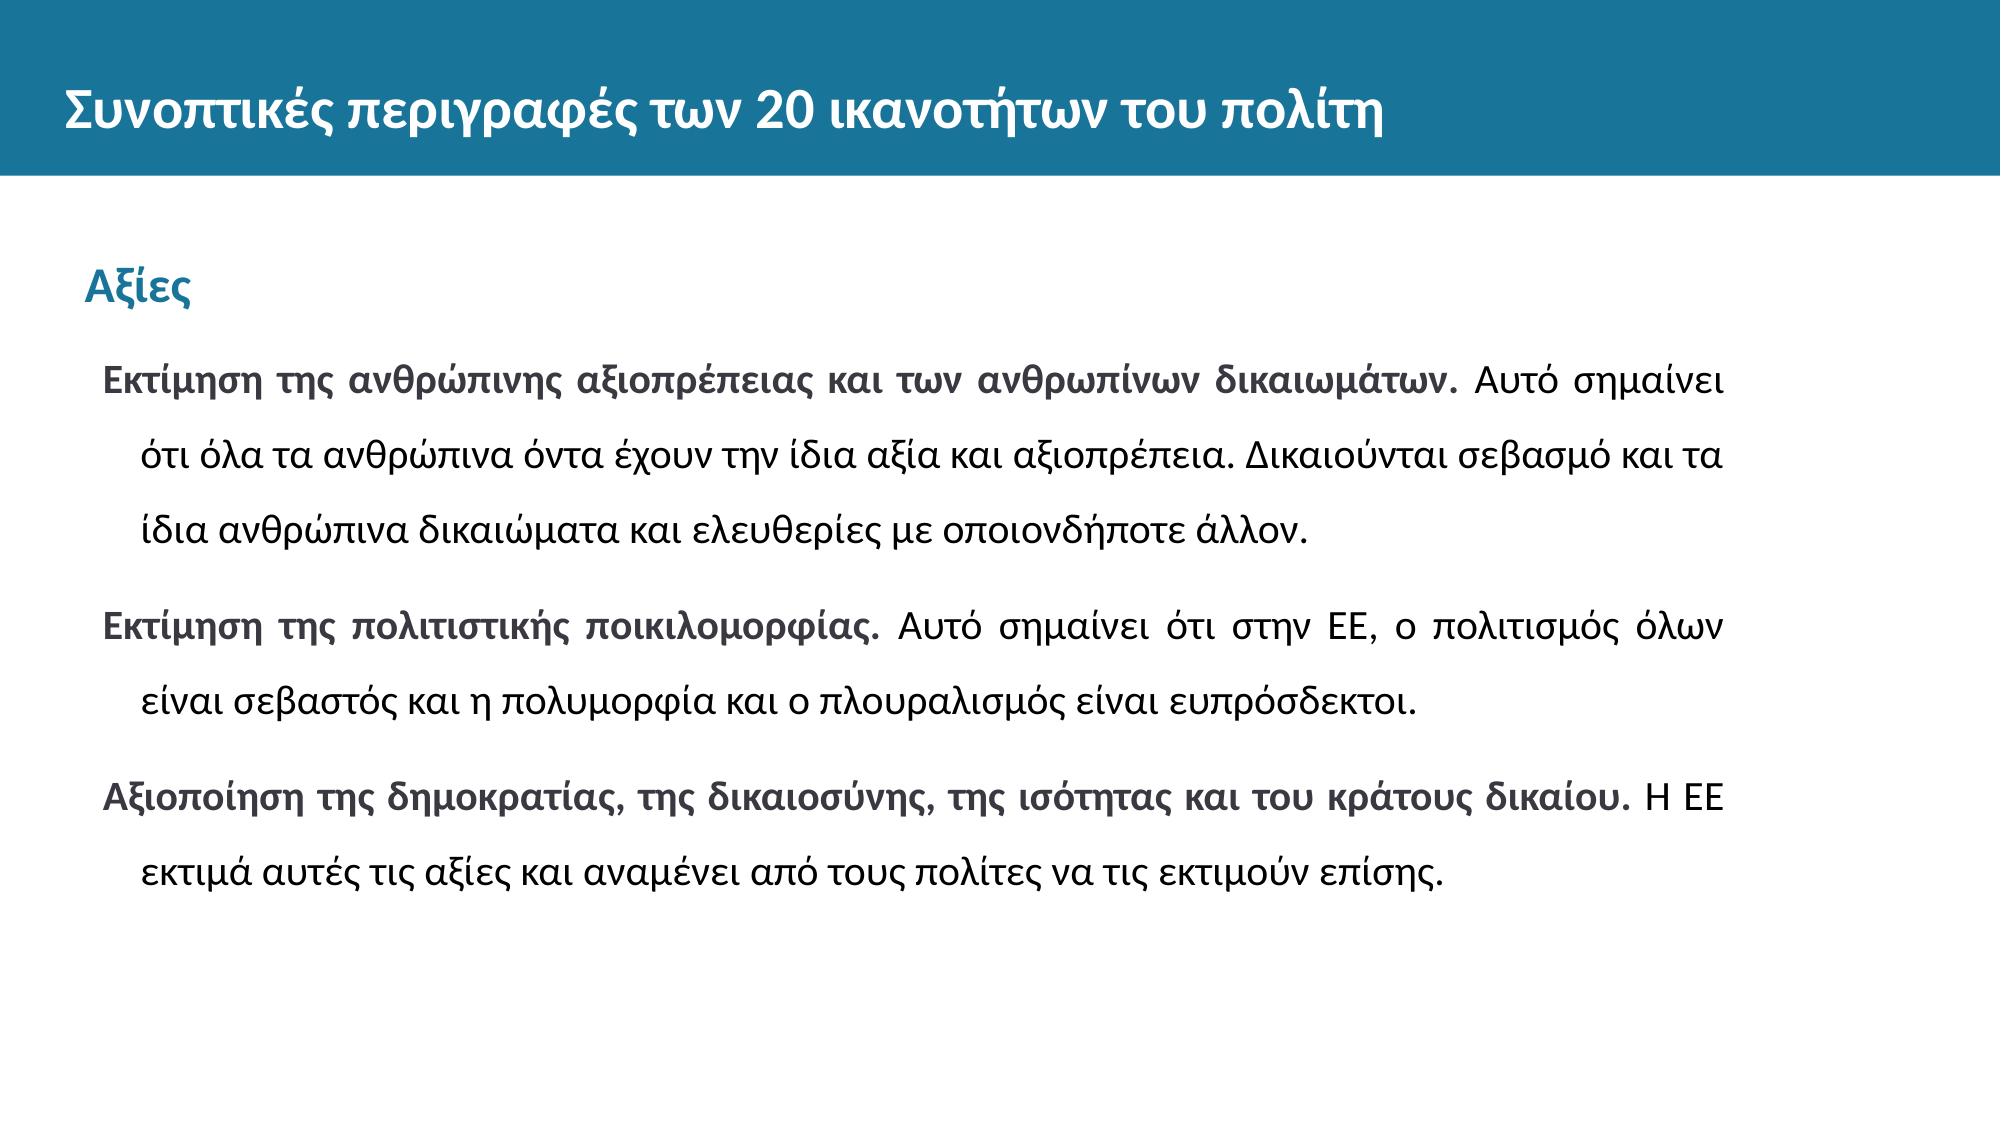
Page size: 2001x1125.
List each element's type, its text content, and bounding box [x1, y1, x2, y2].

title Συνοπτικές περιγραφές των 20 ικανοτήτων του πολίτη [65, 71, 1935, 140]
list Εκτίμηση της ανθρώπινης αξιοπρέπειας και των ανθρωπίνων δικαιωμάτων. Αυτό σημαίνει ότι όλα τα ανθρώπινα όντα έχουν την ίδια αξία και αξιοπρέπεια. Δικαιούνται σεβασμό και τα ίδια ανθρώπινα δικαιώματα και ελευθερίες με οποιονδήποτε άλλον. Εκτίμηση της πολιτιστικής ποικιλομορφίας. Αυτό σημαίνει ότι στην ΕΕ, ο πολιτισμός όλων είναι σεβαστός και η πολυμορφία και ο πλουραλισμός είναι ευπρόσδεκτοι. Αξιοποίηση της δημοκρατίας, της δικαιοσύνης, της ισότητας και του κράτους δικαίου. Η ΕΕ εκτιμά αυτές τις αξίες και αναμένει από τους πολίτες να τις εκτιμούν επίσης. [65, 327, 1725, 1083]
list Αξίες [84, 245, 1954, 328]
